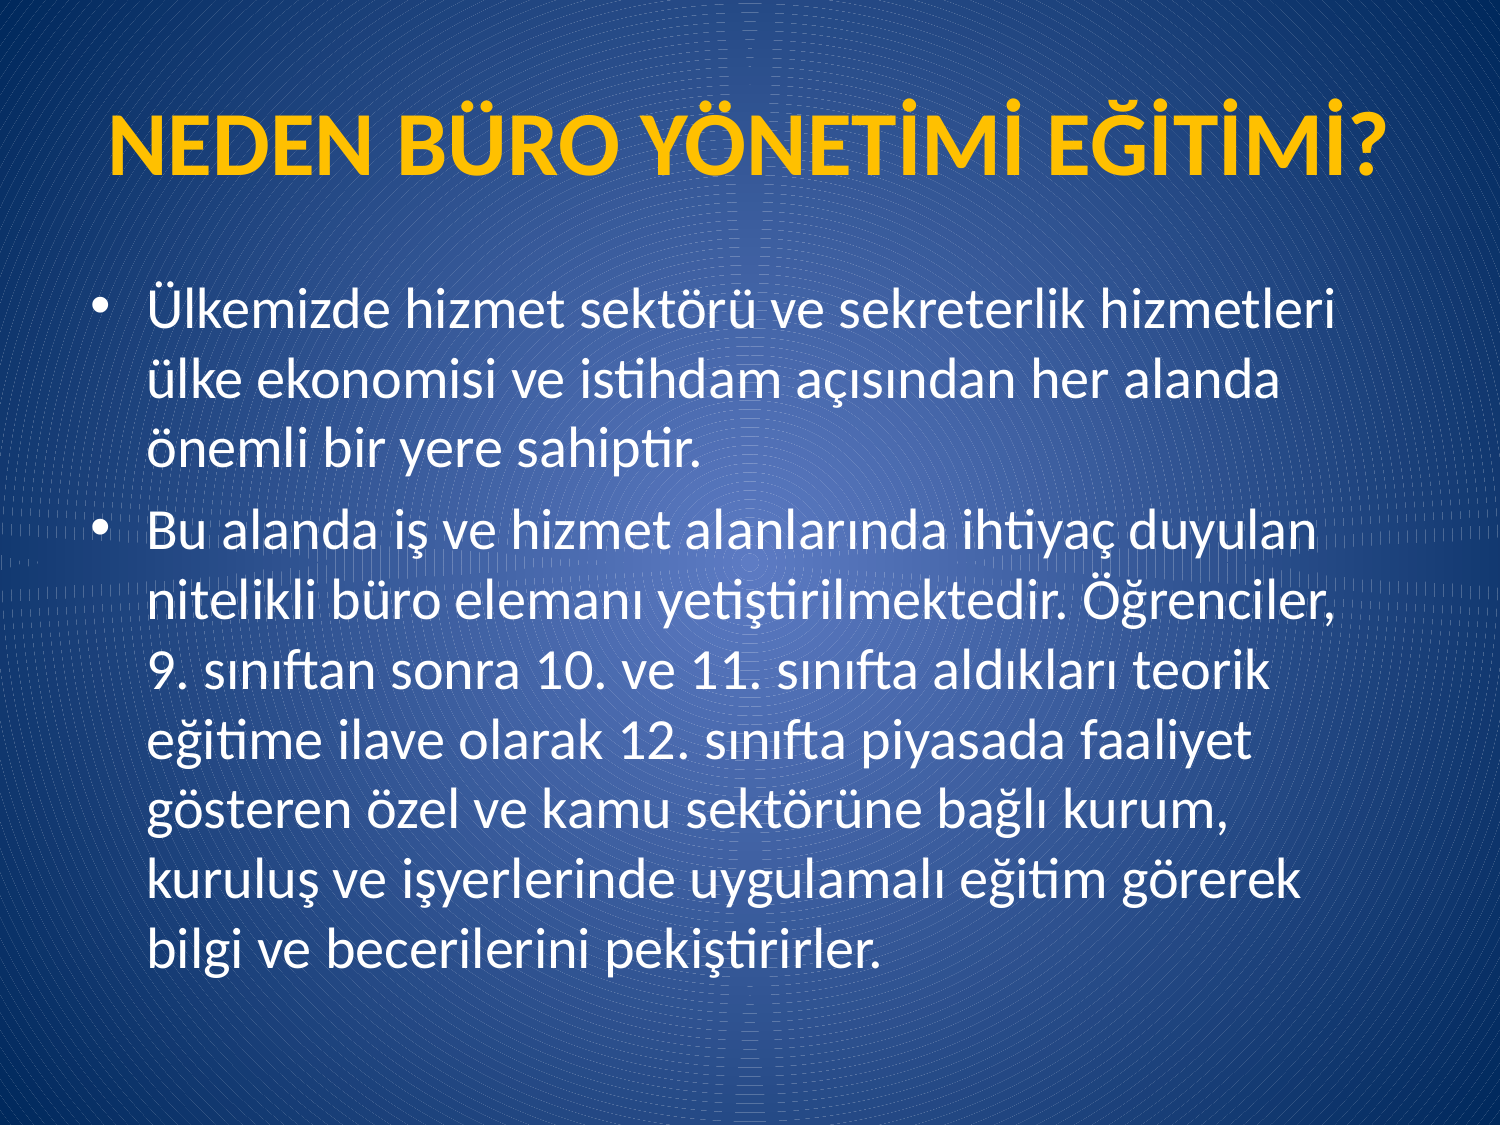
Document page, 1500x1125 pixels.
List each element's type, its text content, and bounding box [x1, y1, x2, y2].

title NEDEN BÜRO YÖNETİMİ EĞİTİMİ? [75, 45, 1425, 233]
list Ülkemizde hizmet sektörü ve sekreterlik hizmetleri ülke ekonomisi ve istihdam açısından her alanda önemli bir yere sahiptir. Bu alanda iş ve hizmet alanlarında ihtiyaç duyulan nitelikli büro elemanı yetiştirilmektedir. Öğrenciler, 9. sınıftan sonra 10. ve 11. sınıfta aldıkları teorik eğitime ilave olarak 12. sınıfta piyasada faaliyet gösteren özel ve kamu sektörüne bağlı kurum, kuruluş ve işyerlerinde uygulamalı eğitim görerek bilgi ve becerilerini pekiştirirler. [75, 262, 1400, 1005]
